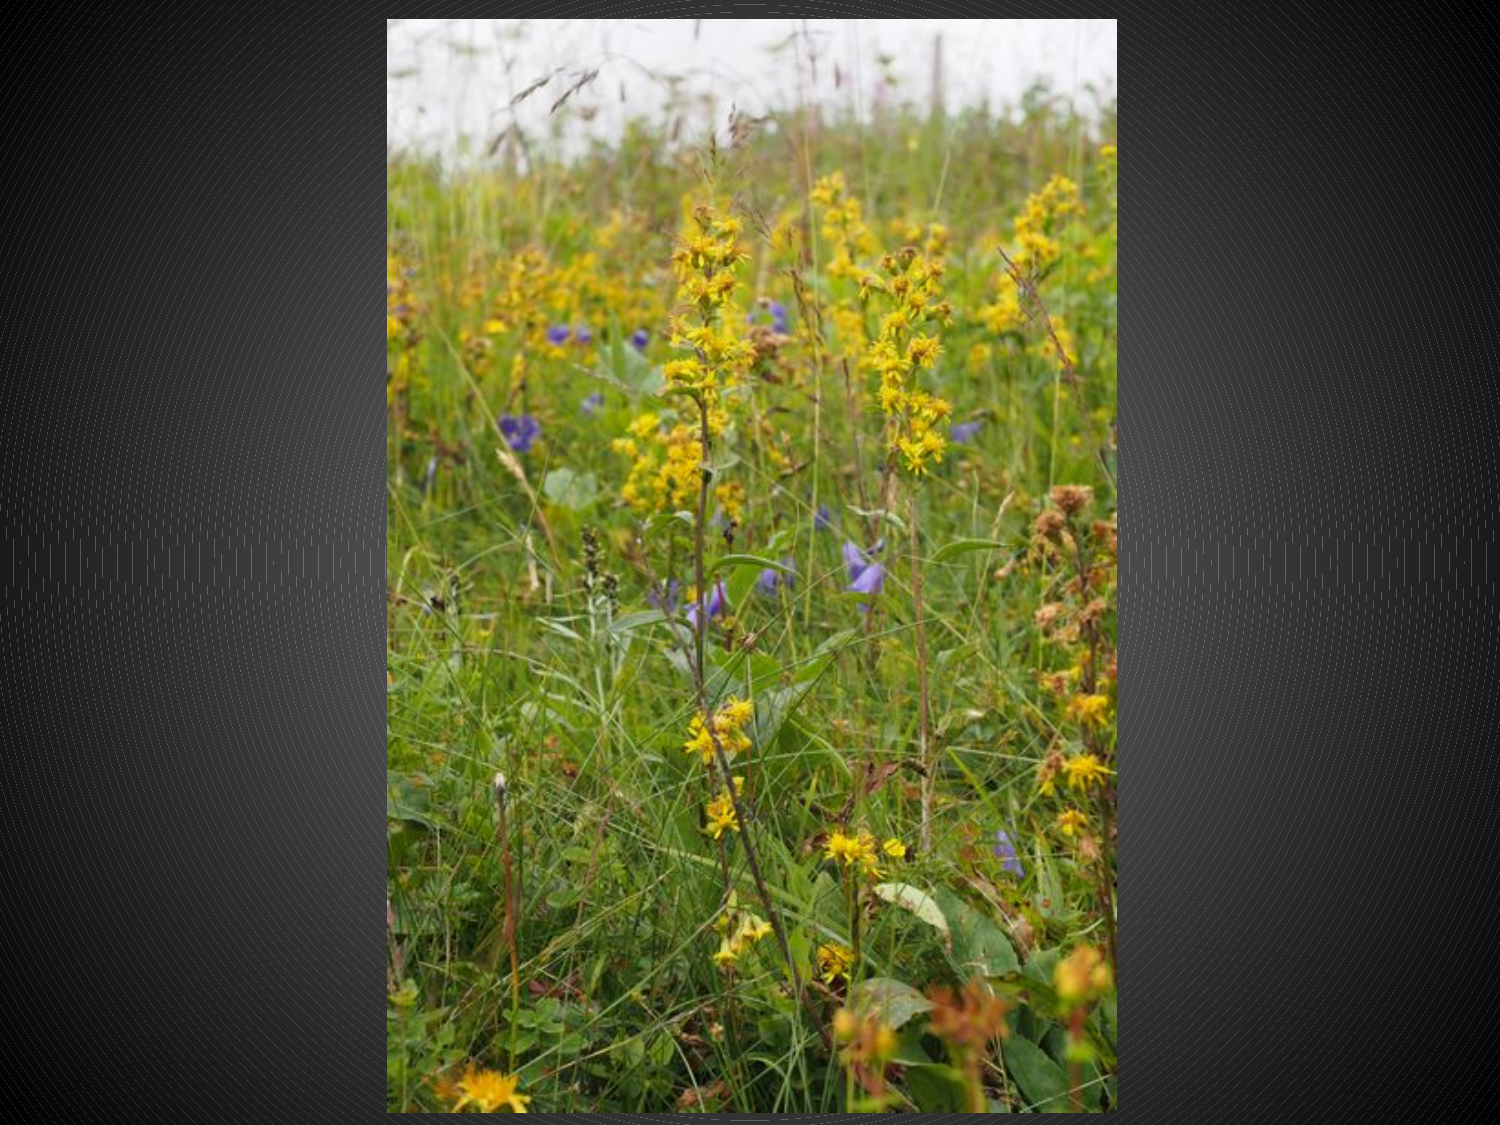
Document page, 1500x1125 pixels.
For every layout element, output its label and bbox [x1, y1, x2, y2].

list [387, 18, 1117, 1113]
